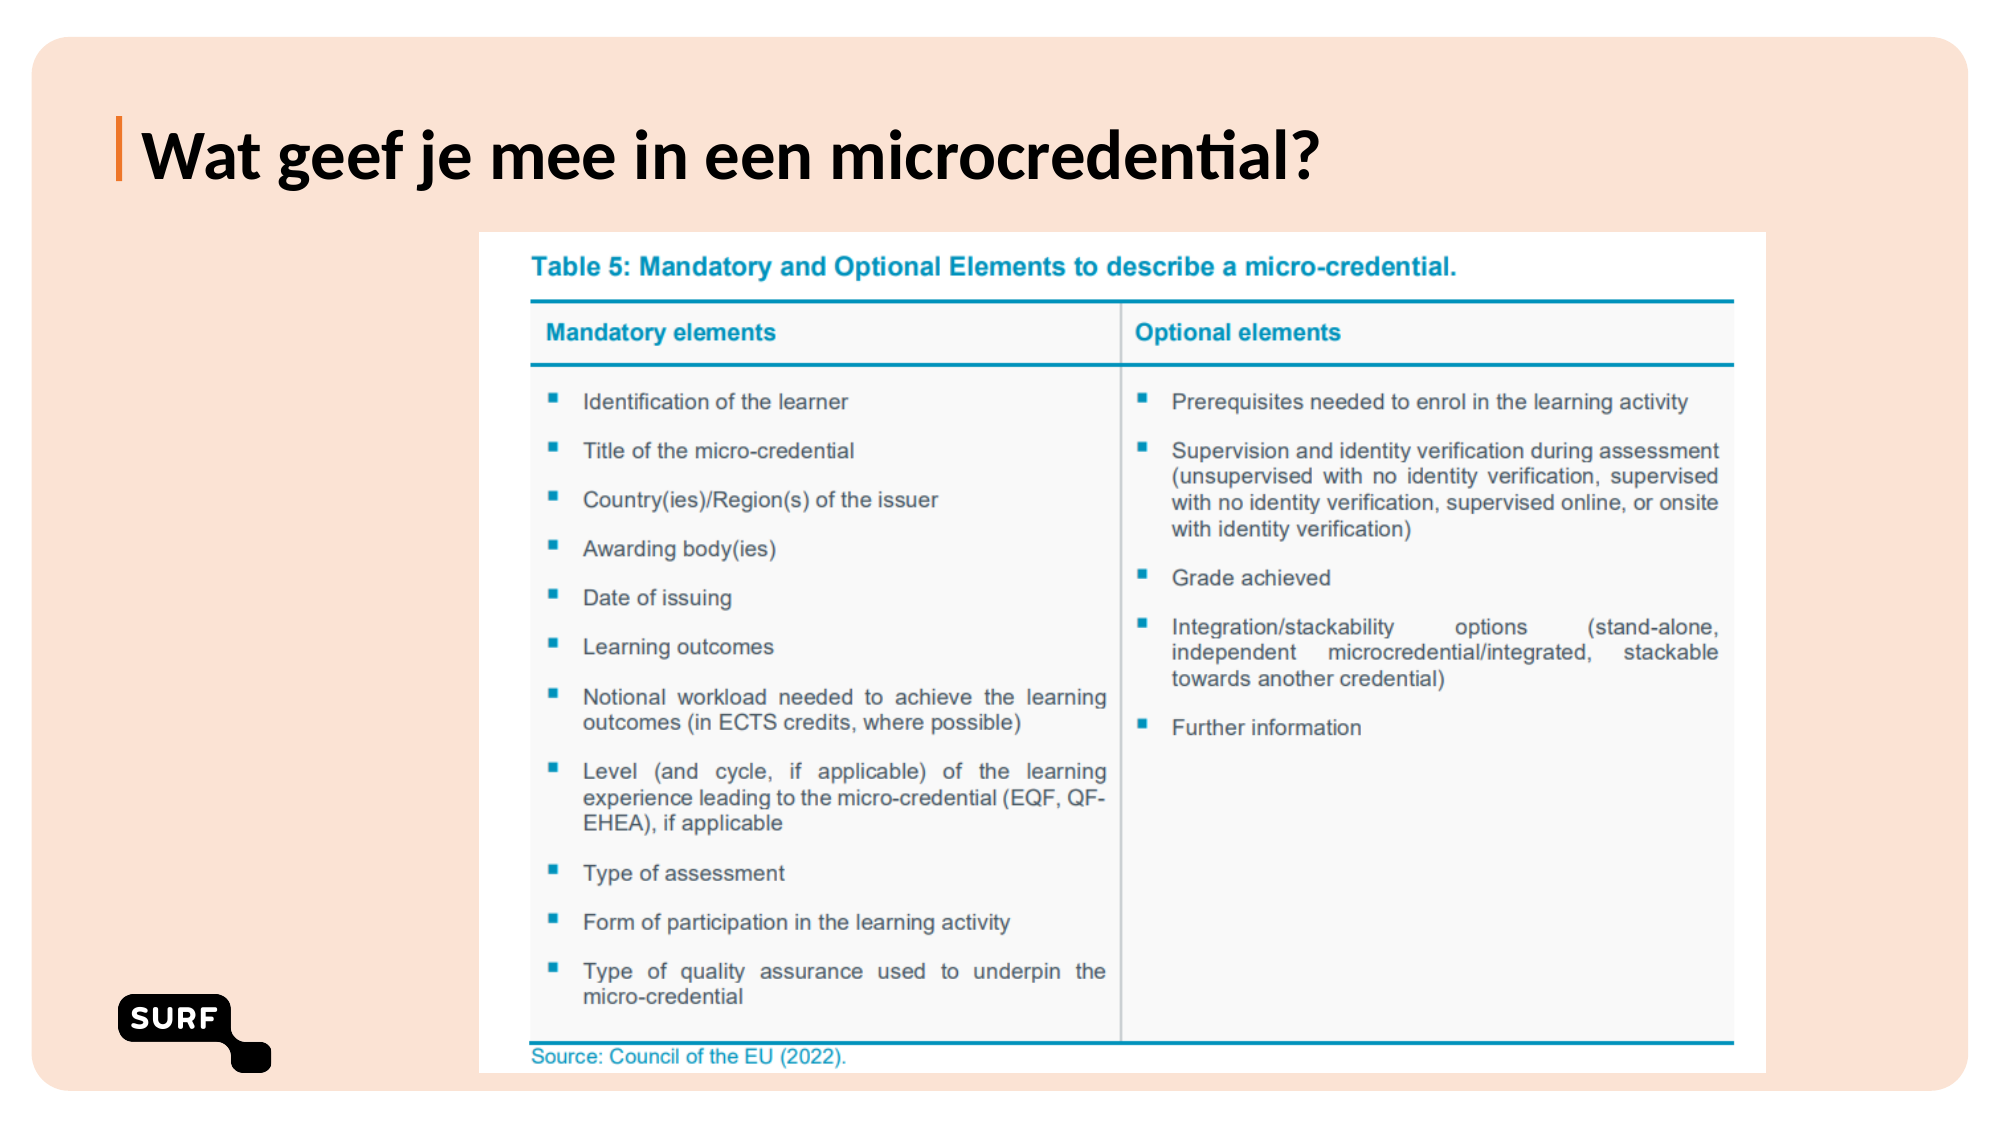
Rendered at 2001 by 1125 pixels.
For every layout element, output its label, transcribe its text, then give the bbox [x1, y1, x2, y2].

title Wat geef je mee in een microcredential? [141, 118, 1882, 175]
list [116, 116, 123, 182]
list [118, 994, 272, 1073]
picture [479, 232, 1766, 1073]
